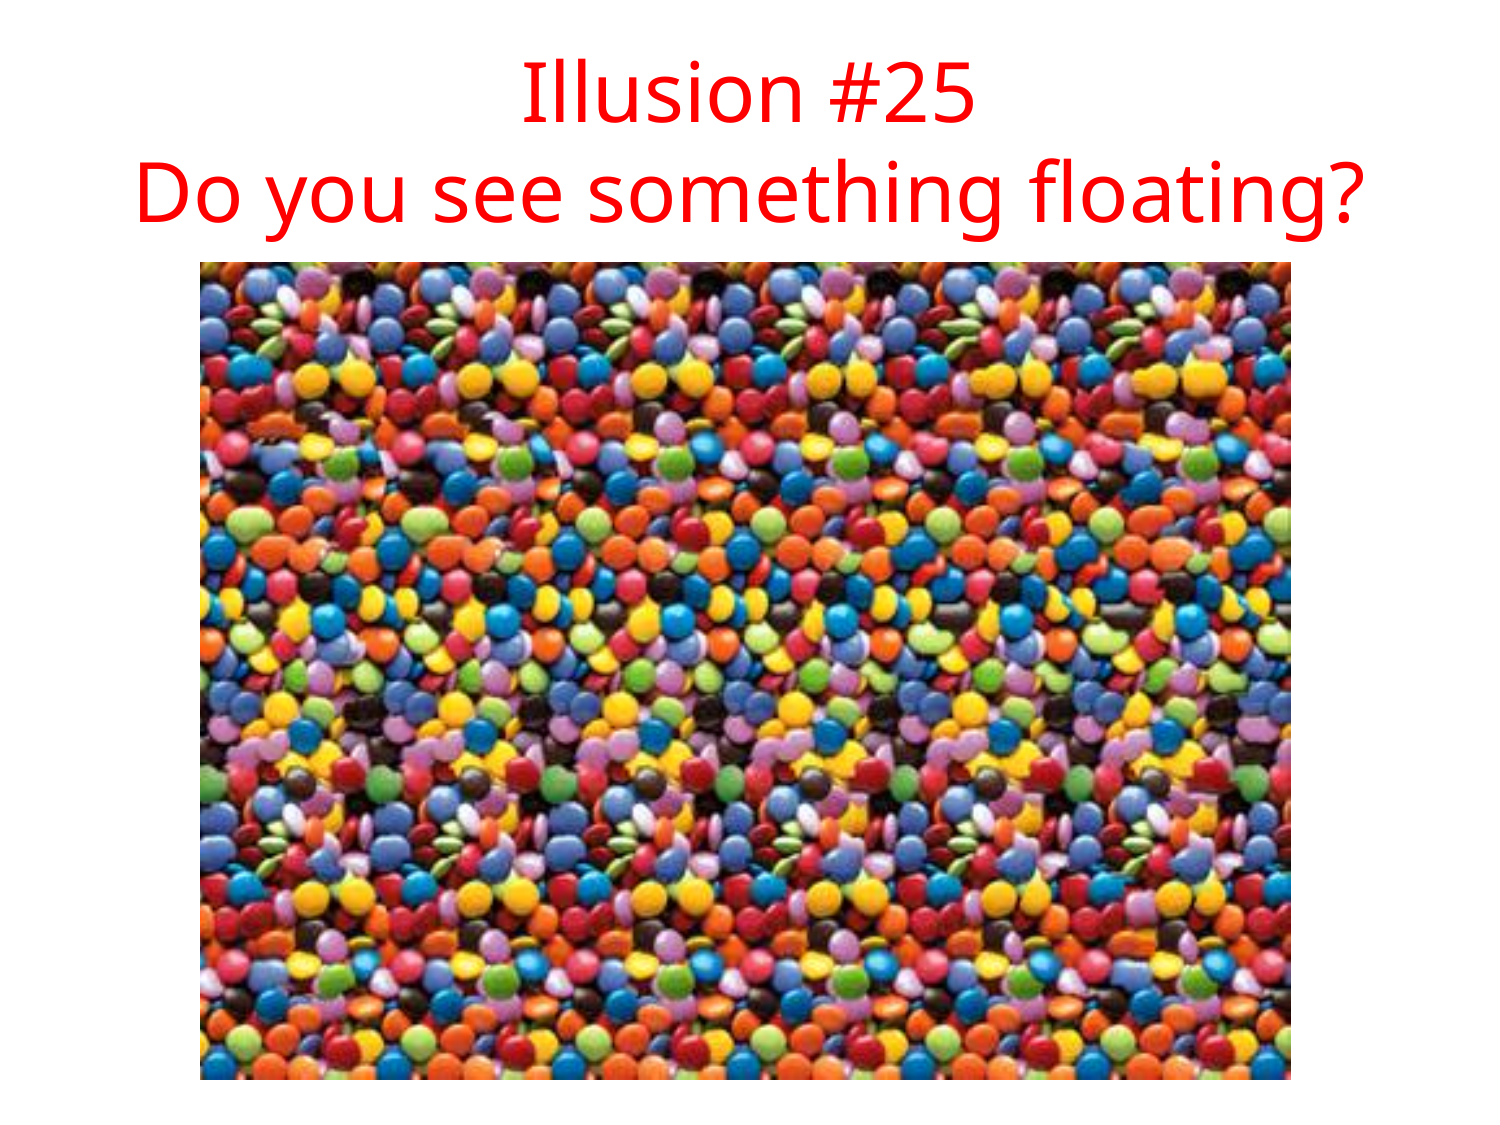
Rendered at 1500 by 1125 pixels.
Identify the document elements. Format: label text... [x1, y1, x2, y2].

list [199, 262, 1291, 1081]
title Illusion #25 Do you see something floating? [75, 45, 1425, 233]
